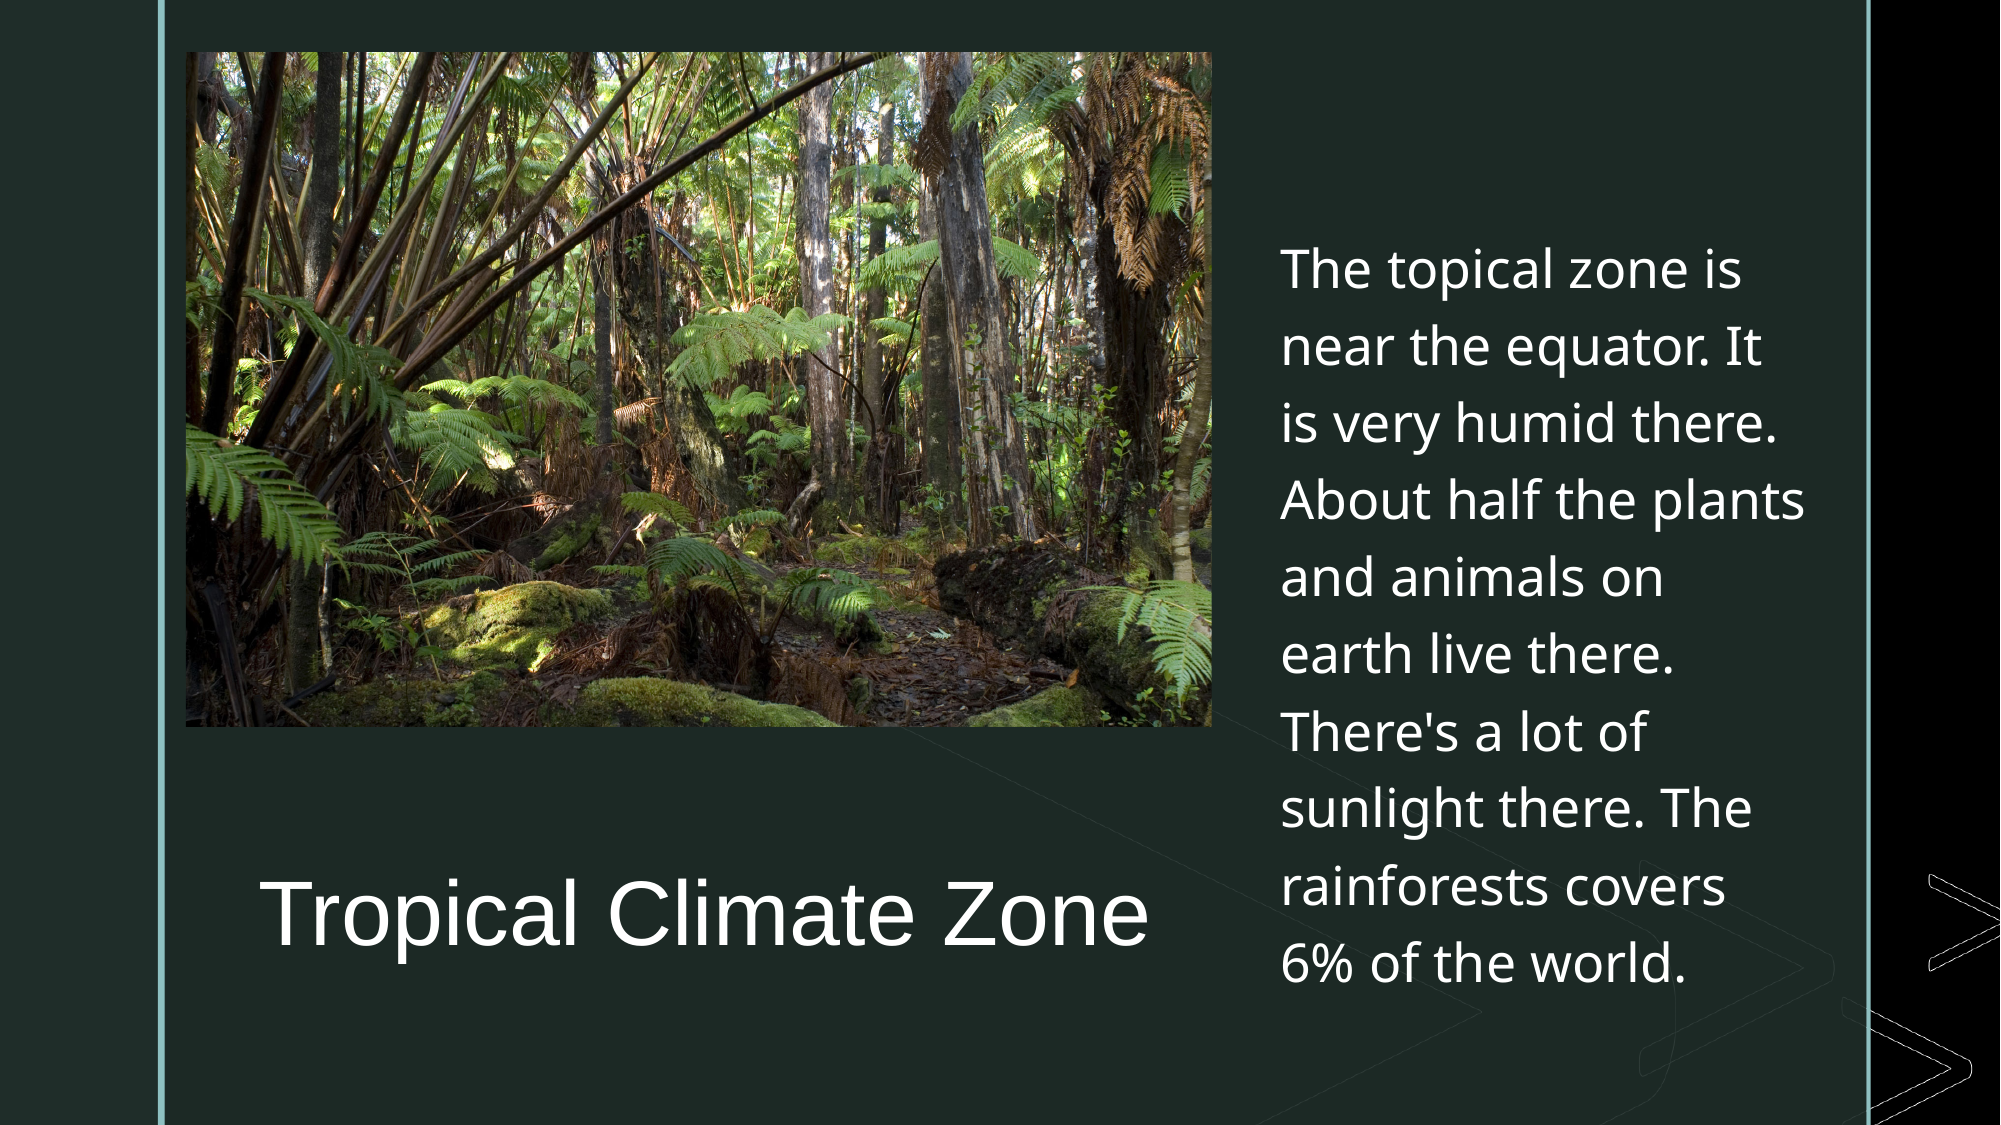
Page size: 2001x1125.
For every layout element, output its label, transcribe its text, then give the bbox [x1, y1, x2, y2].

picture [1871, 0, 2000, 1125]
title Tropical Climate Zone [85, 782, 1168, 1049]
list The topical zone is near the equator. It is very humid there. About half the plants and animals on earth live there. There's a lot of sunlight there. The rainforests covers 6% of the world. [1265, 209, 1827, 1006]
picture [185, 52, 1212, 727]
